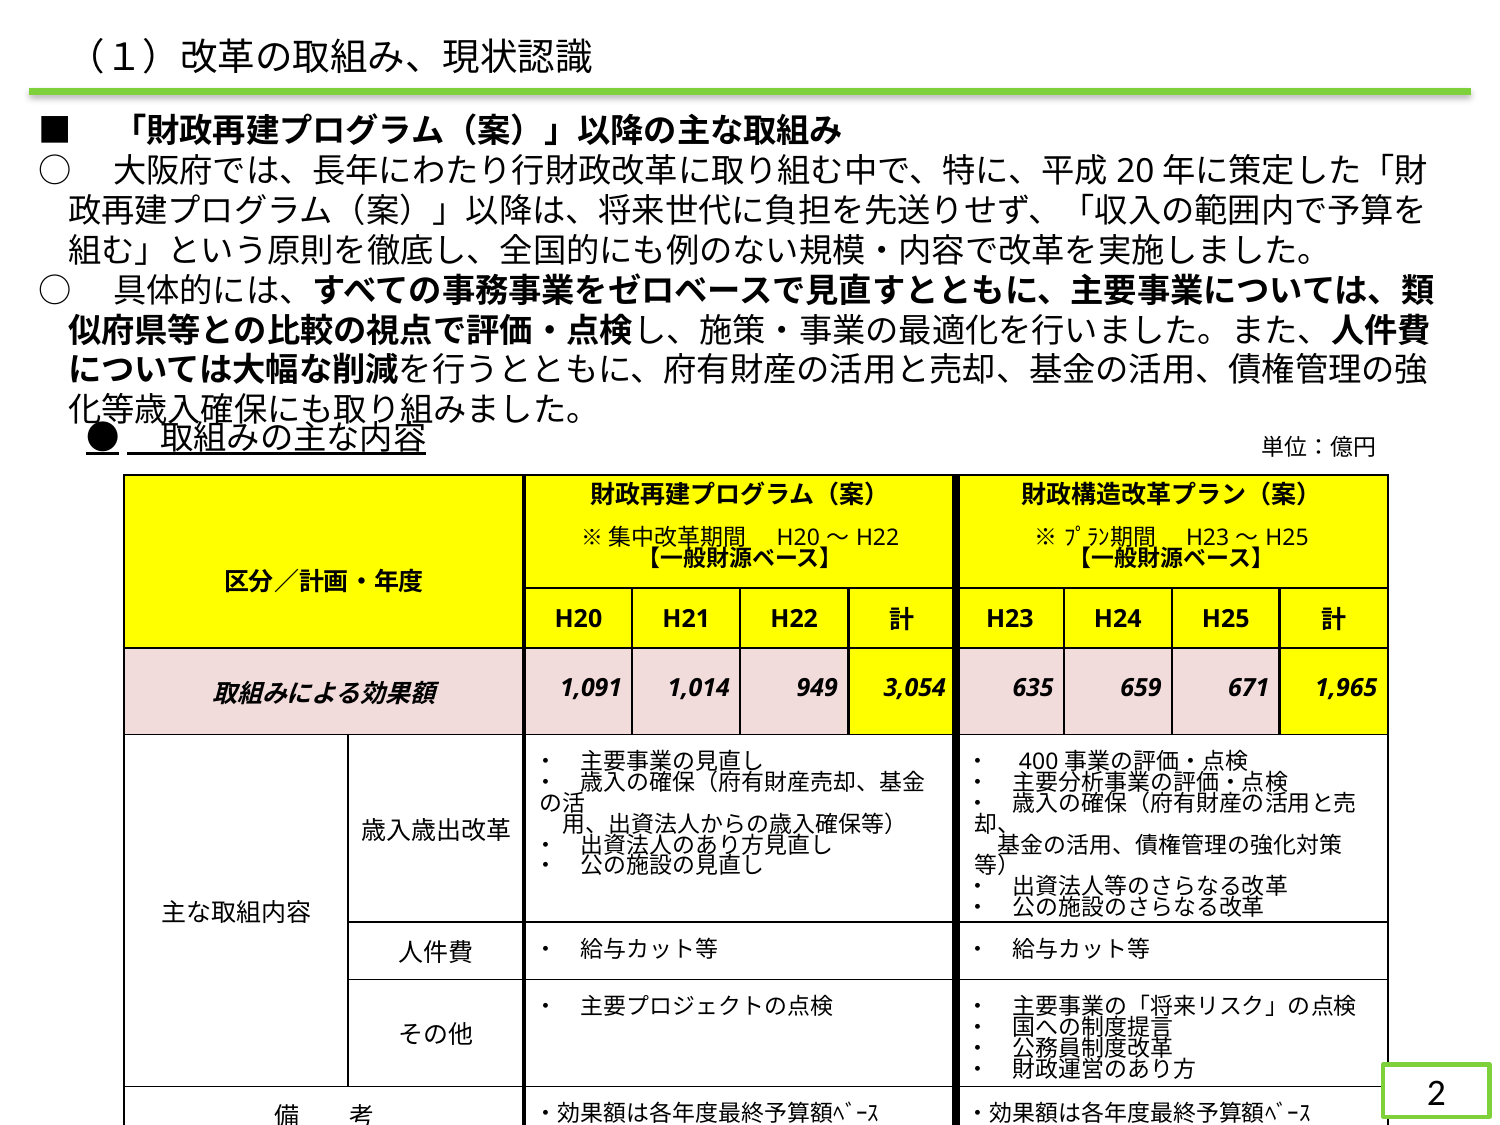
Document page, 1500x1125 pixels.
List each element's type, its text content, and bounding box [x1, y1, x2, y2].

table_cell ・ 400事業の評価・点検 ・ 主要分析事業の評価・点検 ・ 歳入の確保（府有財産の活用と売却、 基金の活用、債権管理の強化対策等） ・ 出資法人等のさらなる改革 ・ 公の施設のさらなる改革 [960, 735, 1387, 921]
table_cell H21 [633, 589, 739, 647]
table_cell 3,054 [850, 649, 952, 734]
table_cell ・ 給与カット等 [526, 923, 952, 979]
text_box （１）改革の取組み、現状認識 [53, 26, 1388, 86]
table_cell H22 [741, 589, 847, 647]
table_cell 659 [1065, 649, 1171, 734]
table_cell 1,014 [633, 649, 739, 734]
table_cell 計 [1281, 589, 1387, 647]
table_cell 635 [960, 649, 1063, 734]
table_header 財政構造改革プラン（案） ※ﾌﾟﾗﾝ期間 H23～H25 【一般財源ベース】 [960, 476, 1387, 587]
table_header 財政再建プログラム（案） ※集中改革期間 H20～H22 【一般財源ベース】 [526, 476, 952, 587]
table_cell 計 [850, 589, 952, 647]
table_cell H24 [1065, 589, 1171, 647]
text_box ● 取組みの主な内容 [71, 408, 627, 464]
table_cell 949 [741, 649, 847, 734]
table_cell 主な取組内容 [125, 735, 347, 1086]
table_cell H23 [960, 589, 1063, 647]
table_cell その他 [349, 980, 522, 1086]
table_cell ・ 主要事業の見直し ・ 歳入の確保（府有財産売却、基金の活 用、出資法人からの歳入確保等） ・ 出資法人のあり方見直し ・ 公の施設の見直し [526, 735, 952, 921]
table_cell 1,965 [1281, 649, 1387, 734]
text_box 11 [1381, 1062, 1492, 1119]
table_header 区分／計画・年度 [125, 476, 522, 647]
text_box ■ 「財政再建プログラム（案）」以降の主な取組み ○ 大阪府では、長年にわたり行財政改革に取り組む中で、特に、平成20年に策定した「財政再建プログラム（案）」以降は、将来世代に負担を先送りせず、「収入の範囲内で予算を組む」という原則を徹底し、全国的にも例のない規模・内容で改革を実施しました。 ○ 具体的には、すべての事務事業をゼロベースで見直すとともに、主要事業については、類似府県等との比較の視点で評価・点検し、施策・事業の最適化を行いました。また、人件費については大幅な削減を行うとともに、府有財産の活用と売却、基金の活用、債権管理の強化等歳入確保にも取り組みました。 [23, 101, 1465, 436]
table_cell H20 [526, 589, 631, 647]
table_cell 671 [1173, 649, 1278, 734]
table_cell 取組みによる効果額 [125, 649, 522, 734]
table_cell 1,091 [526, 649, 631, 734]
table_cell 備 考 [125, 1087, 522, 1125]
table_cell ・効果額は各年度最終予算額ﾍﾞｰｽ [526, 1087, 952, 1125]
table_cell ・ 主要プロジェクトの点検 [526, 980, 952, 1086]
table_cell H25 [1173, 589, 1278, 647]
table_cell ・ 給与カット等 [960, 923, 1387, 979]
text_box 単位：億円 [1246, 425, 1424, 468]
table_cell ・ 主要事業の「将来リスク」の点検 ・ 国への制度提言 ・ 公務員制度改革 ・ 財政運営のあり方 [960, 980, 1387, 1086]
table_cell 人件費 [349, 923, 522, 979]
table_cell ・効果額は各年度最終予算額ﾍﾞｰｽ [960, 1087, 1387, 1125]
table_cell 歳入歳出改革 [349, 735, 522, 921]
